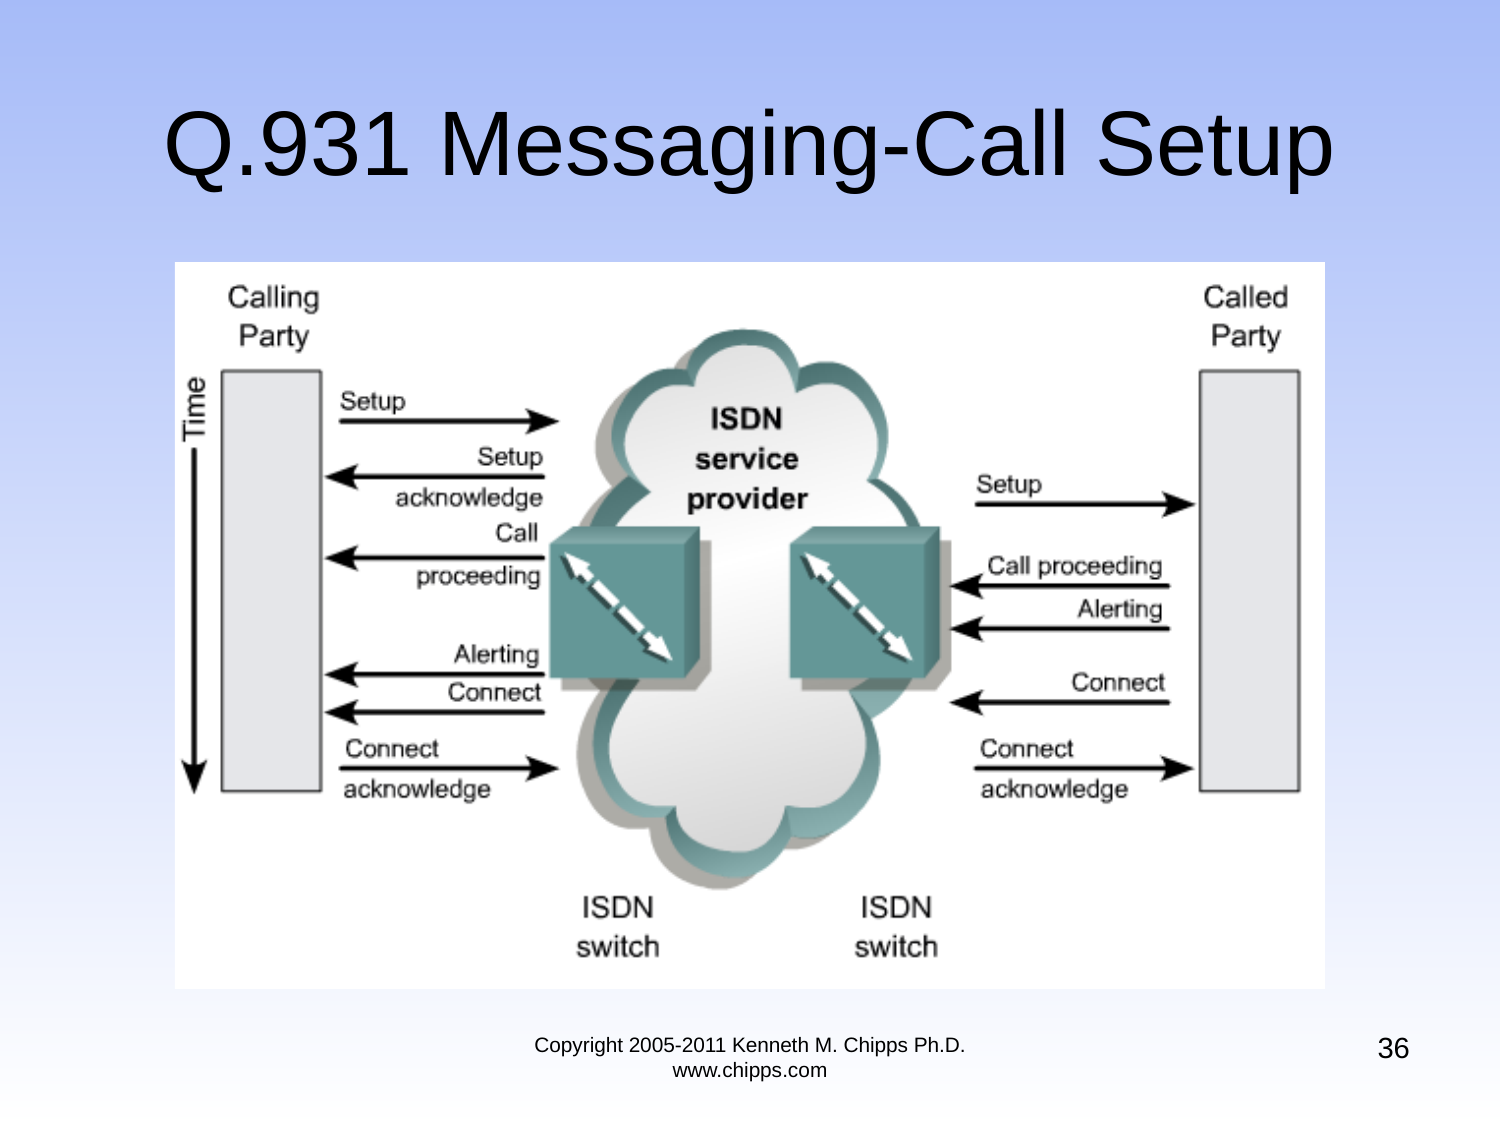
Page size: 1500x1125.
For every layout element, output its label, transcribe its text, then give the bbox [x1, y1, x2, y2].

footer Copyright 2005-2011 Kenneth M. Chipps Ph.D. www.chipps.com [449, 1024, 1051, 1103]
slide_number 36 [1074, 1021, 1426, 1101]
title Q.931 Messaging-Call Setup [74, 44, 1426, 233]
picture [174, 262, 1326, 989]
